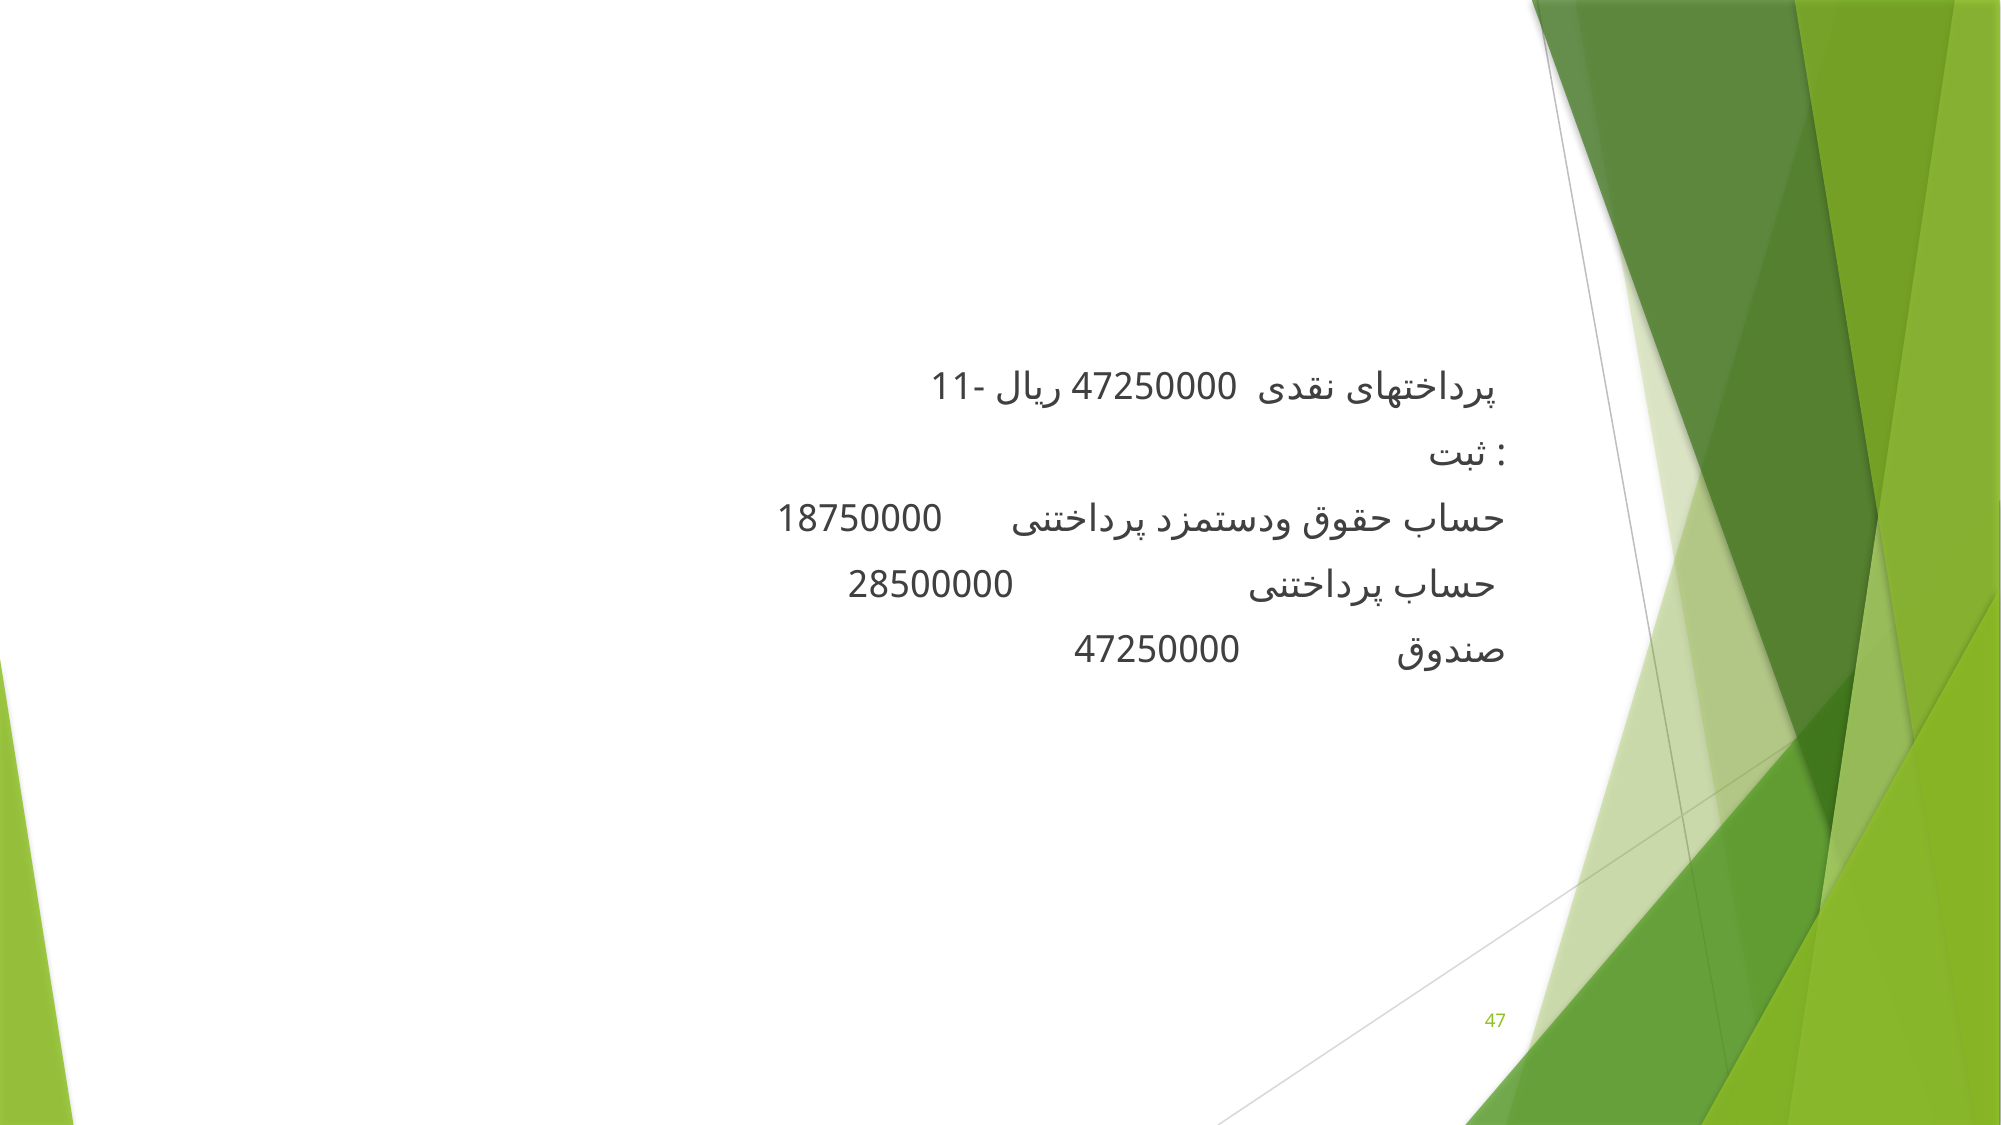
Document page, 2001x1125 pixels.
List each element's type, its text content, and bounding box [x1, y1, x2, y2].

slide_number 47 [1409, 992, 1522, 1051]
list 11- پرداختهای نقدی 47250000 ريال ثبت : حساب حقوق ودستمزد پرداختنی 18750000 حساب پرداختنی 28500000 صندوق 47250000 [111, 354, 1522, 992]
